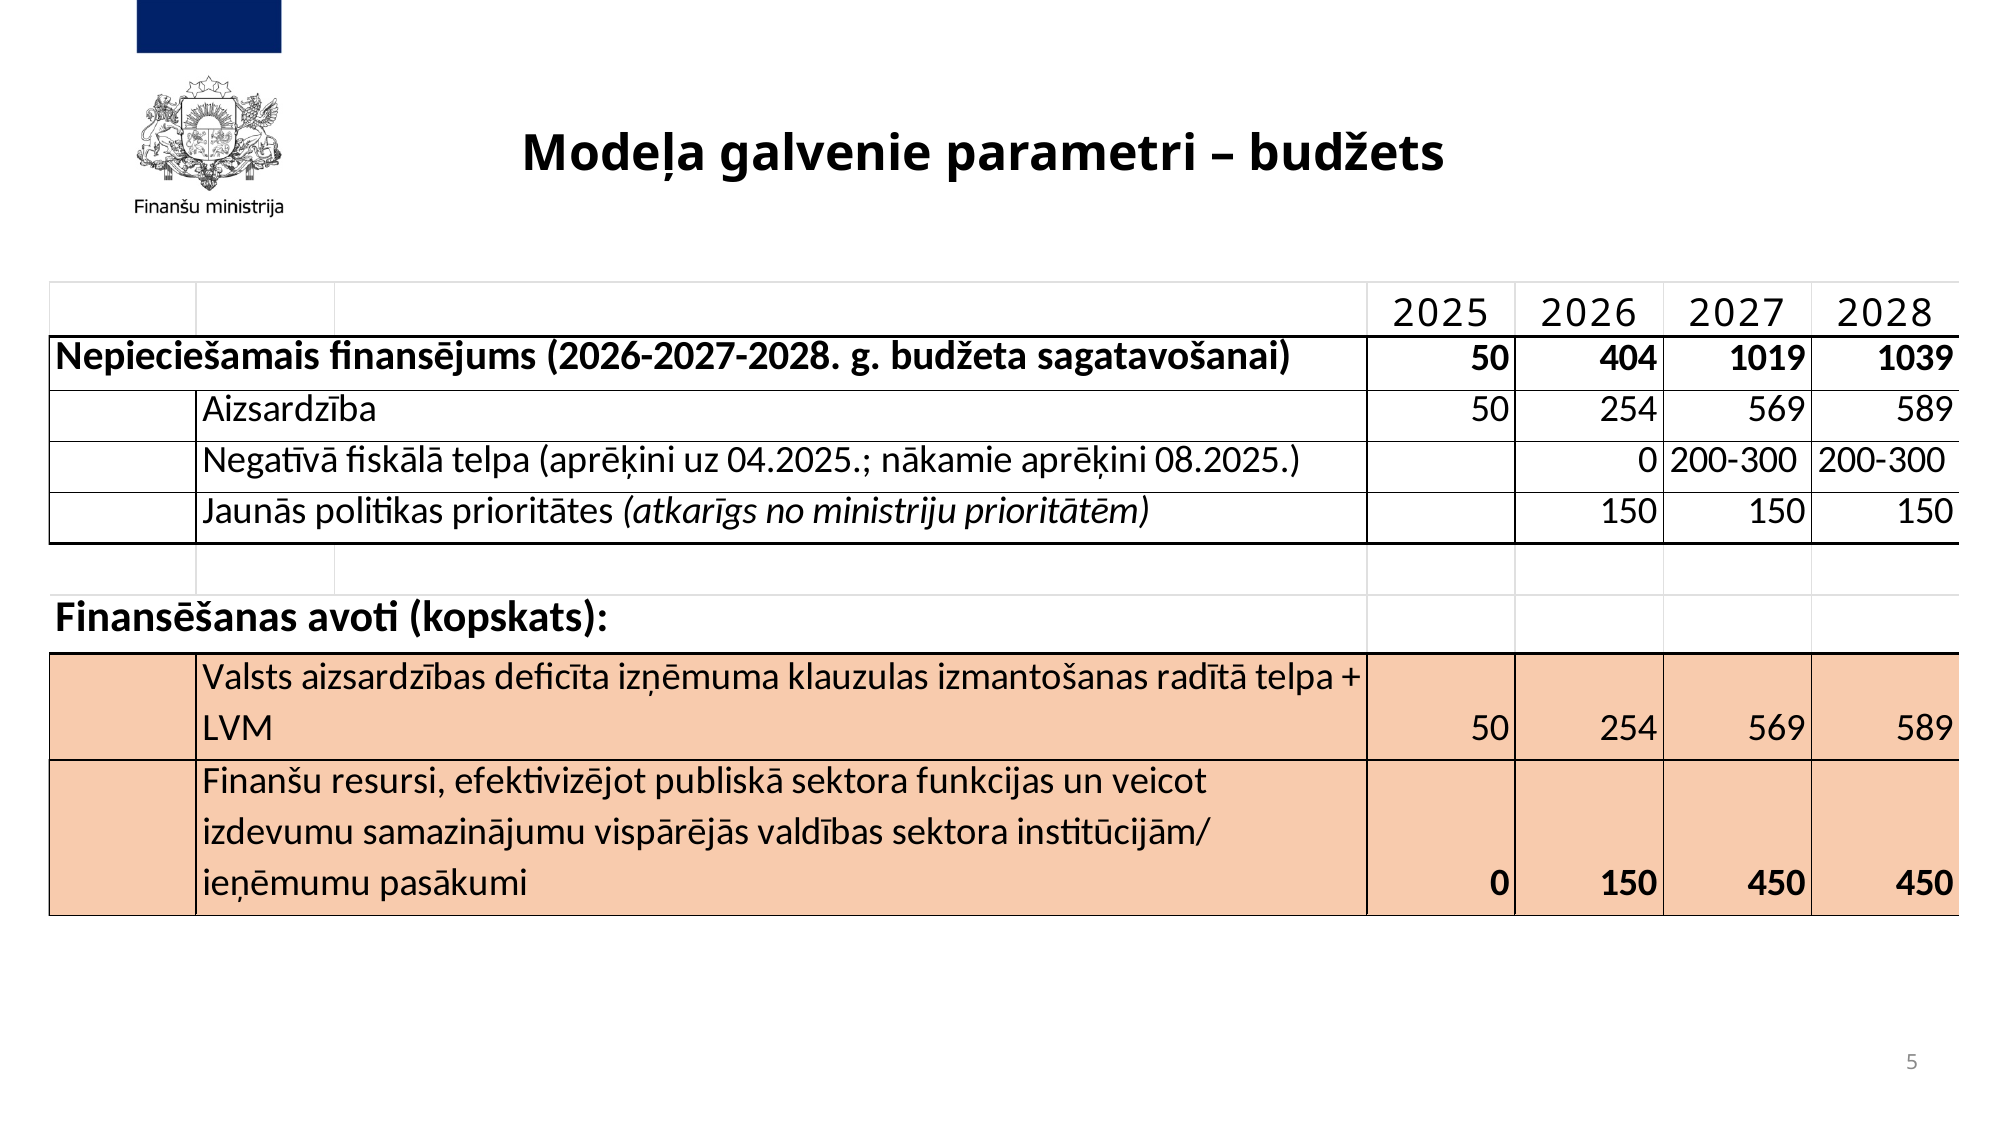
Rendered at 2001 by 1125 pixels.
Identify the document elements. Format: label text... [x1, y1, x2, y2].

picture [48, 0, 1961, 918]
slide_number 5 [1841, 1037, 1934, 1088]
title Modeļa galvenie parametri – budžets [323, 113, 1657, 278]
